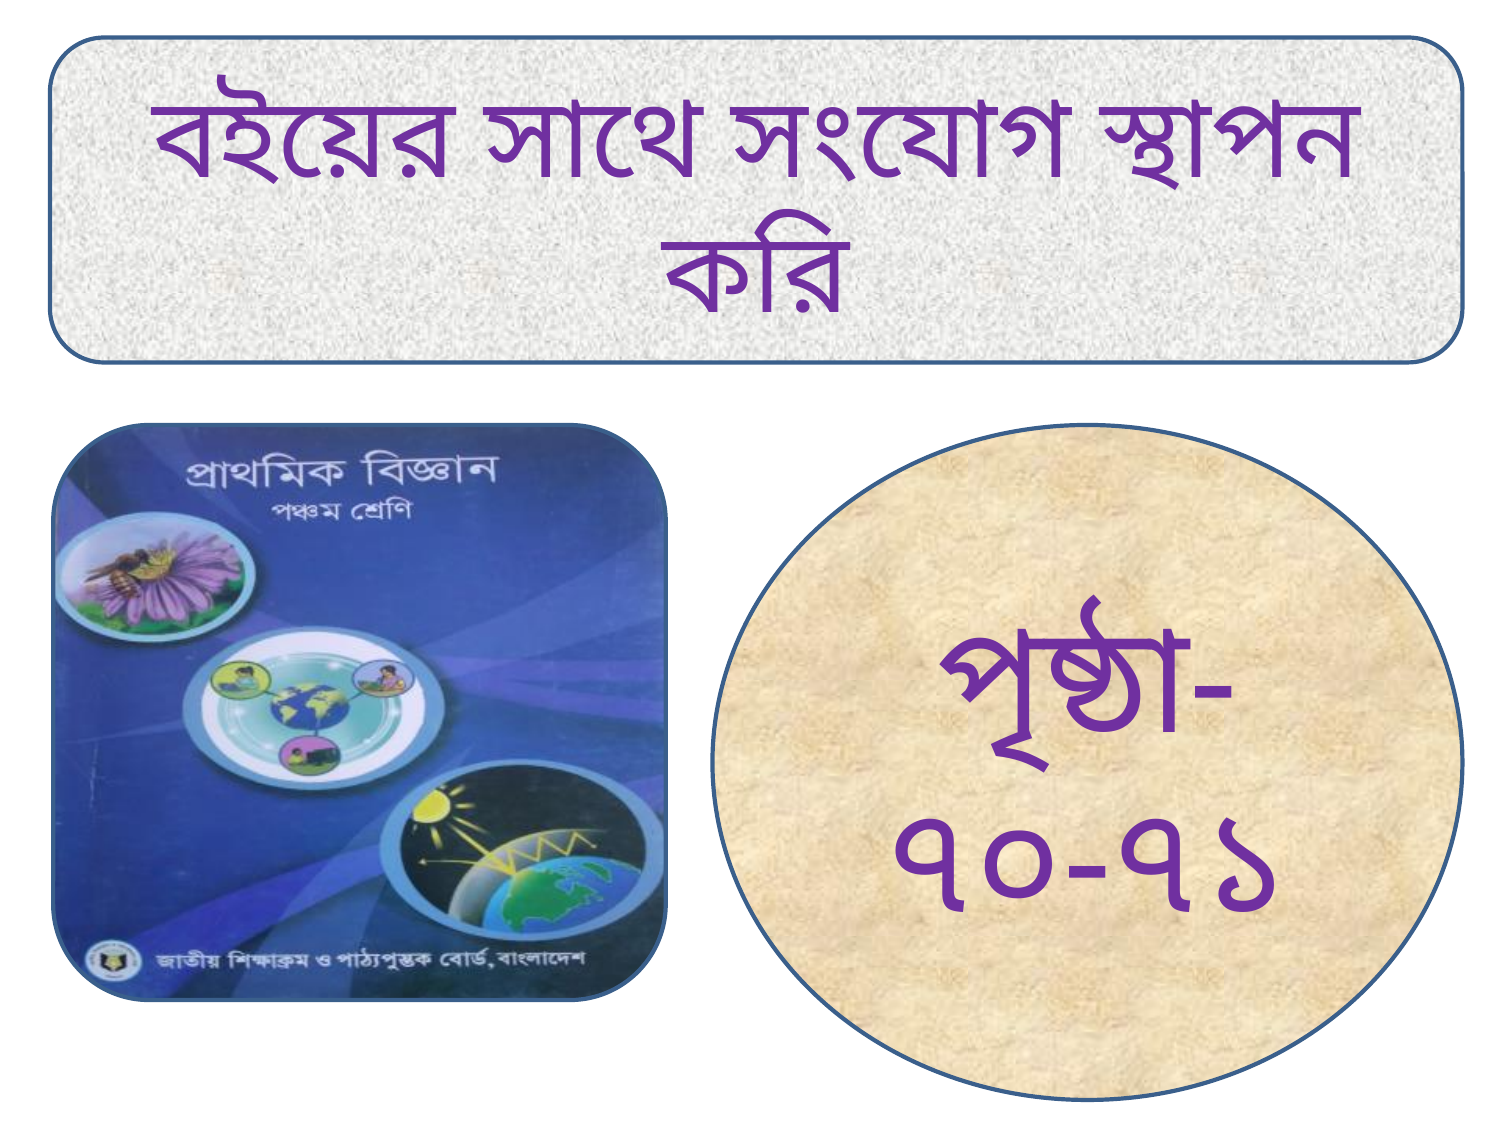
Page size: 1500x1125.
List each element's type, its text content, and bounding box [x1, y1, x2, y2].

text_box [51, 422, 668, 1003]
text_box বইয়ের সাথে সংযোগ স্থাপন করি [47, 35, 1465, 365]
text_box পৃষ্ঠা-৭০-৭১ [710, 422, 1465, 1103]
